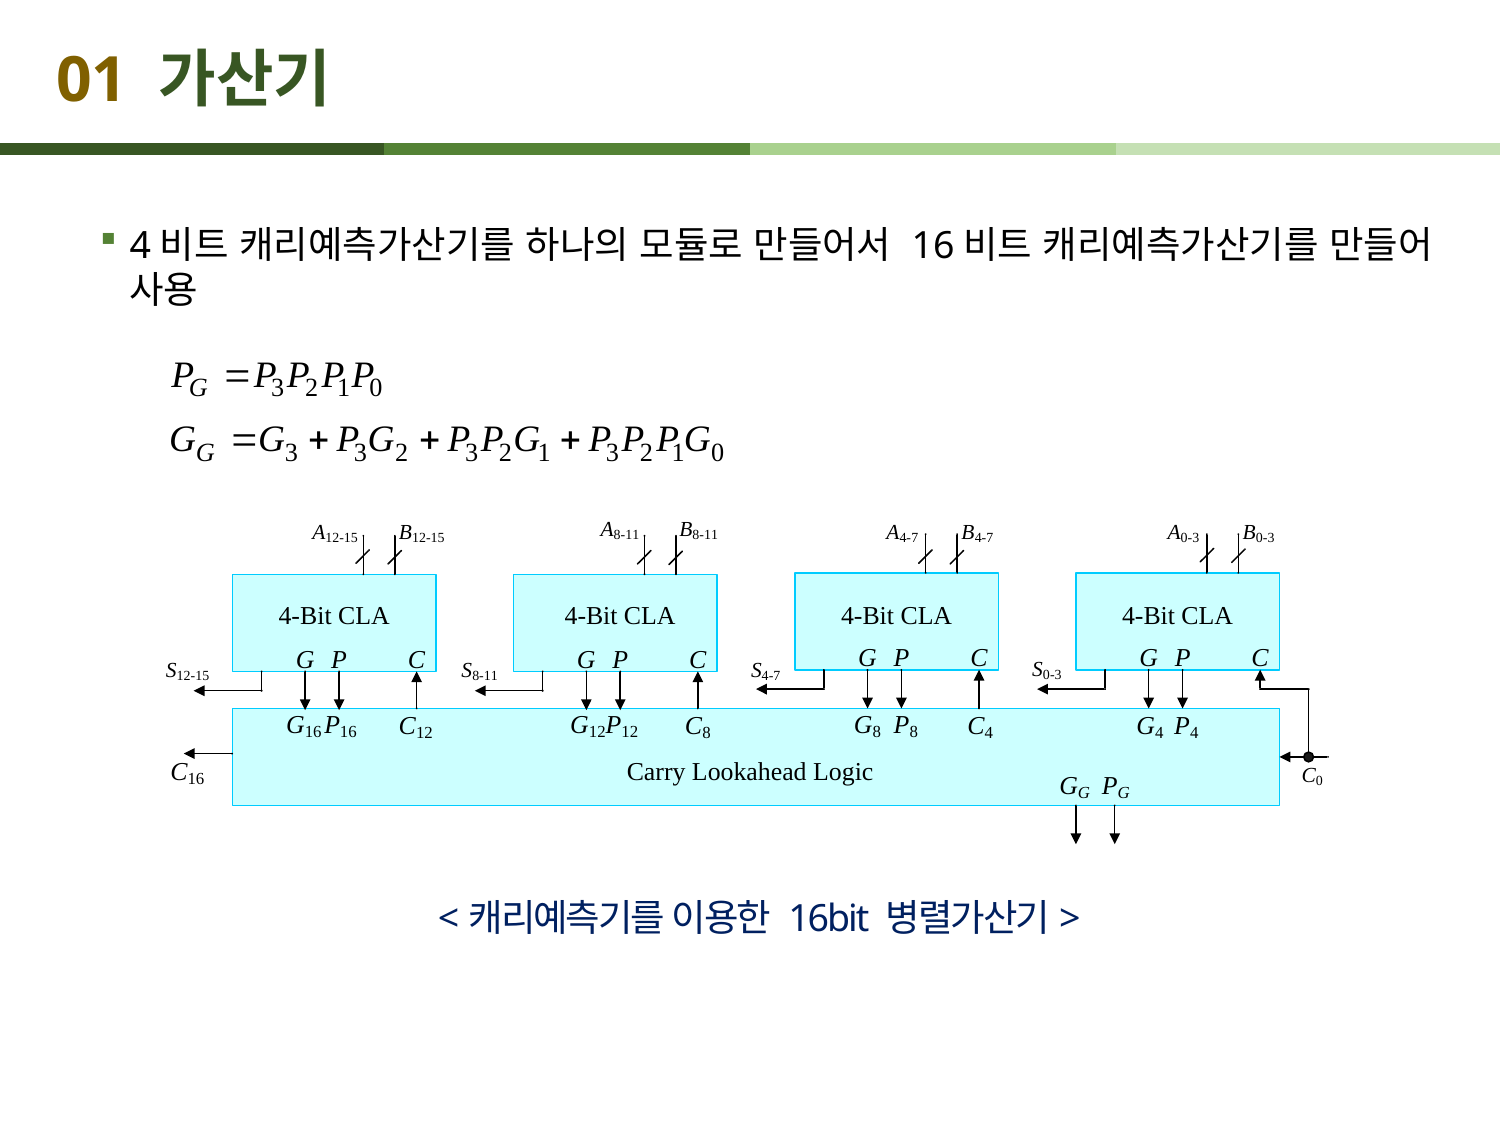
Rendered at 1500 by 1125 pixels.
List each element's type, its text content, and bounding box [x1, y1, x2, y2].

list 4비트 캐리예측가산기를 하나의 모듈로 만들어서 16비트 캐리예측가산기를 만들어 사용 [41, 160, 1459, 1059]
title 01 가산기 [41, 31, 1282, 121]
text_box <캐리예측기를 이용한 16bit 병렬가산기> [423, 886, 1096, 947]
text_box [163, 414, 732, 471]
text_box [163, 511, 1332, 847]
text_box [163, 349, 392, 407]
table_cell A2=B2 [160, 352, 395, 414]
